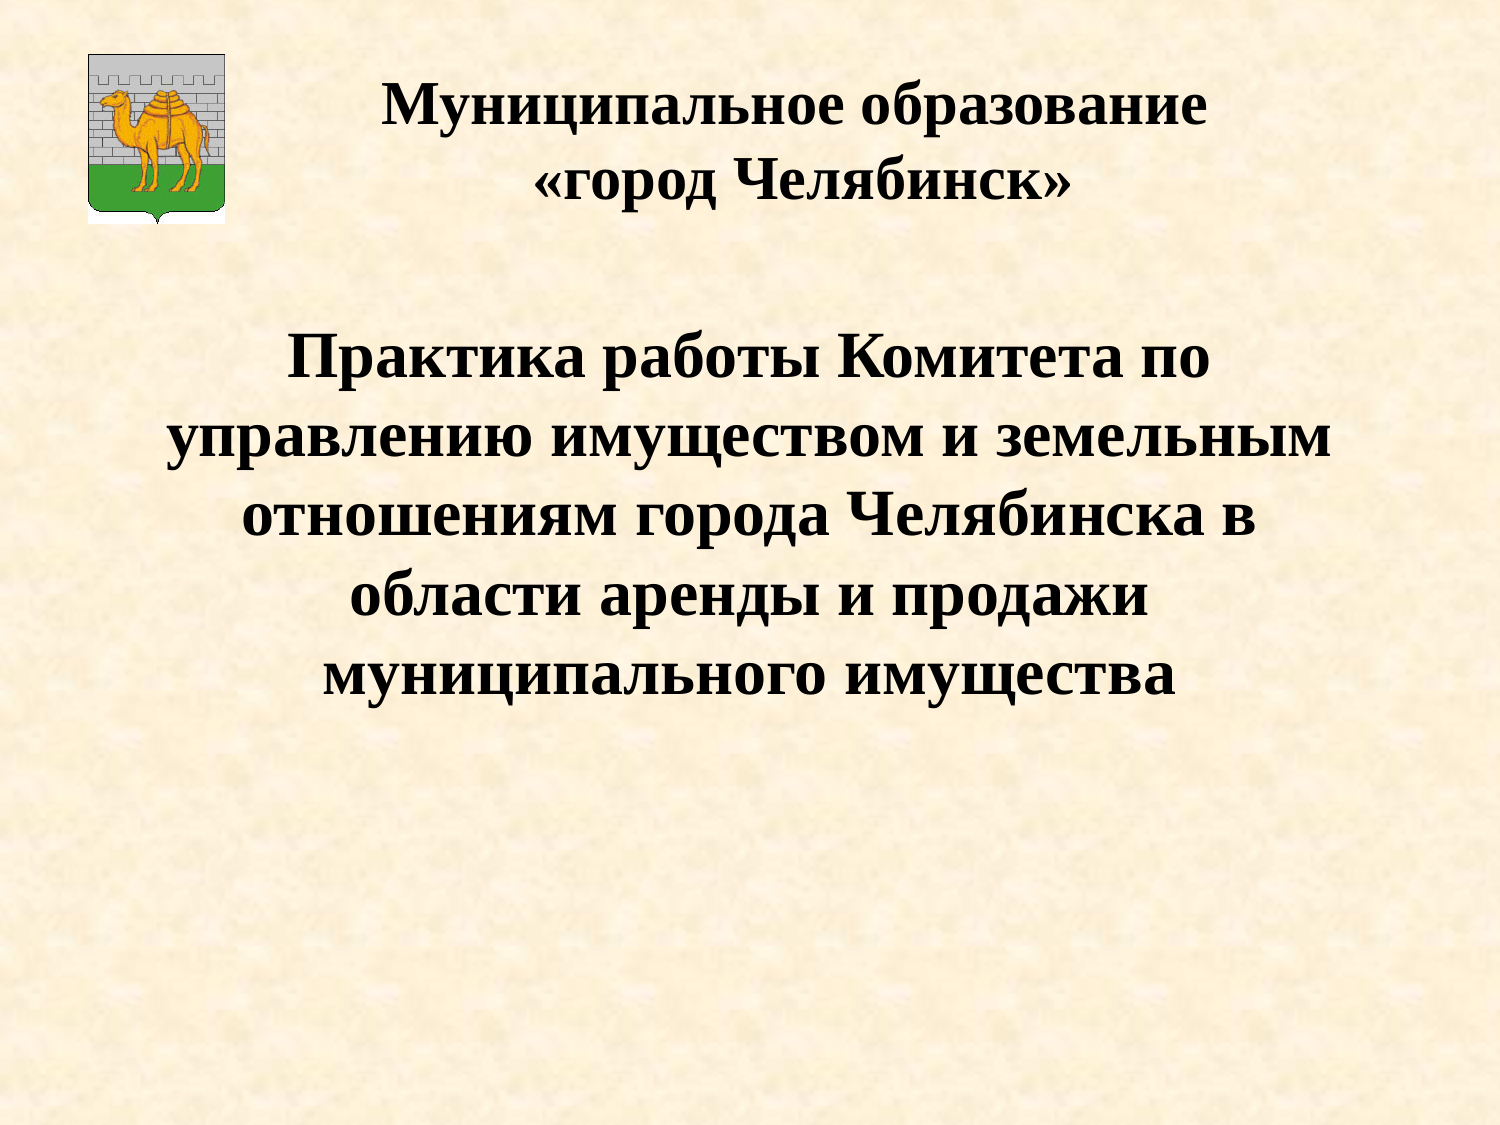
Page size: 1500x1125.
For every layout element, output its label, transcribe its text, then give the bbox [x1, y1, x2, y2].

picture [0, 0, 1500, 1125]
subtitle Практика работы Комитета по управлению имуществом и земельным отношениям города Челябинска в области аренды и продажи муниципального имущества [112, 302, 1388, 717]
title Муниципальное образование «город Челябинск» [230, 54, 1376, 244]
